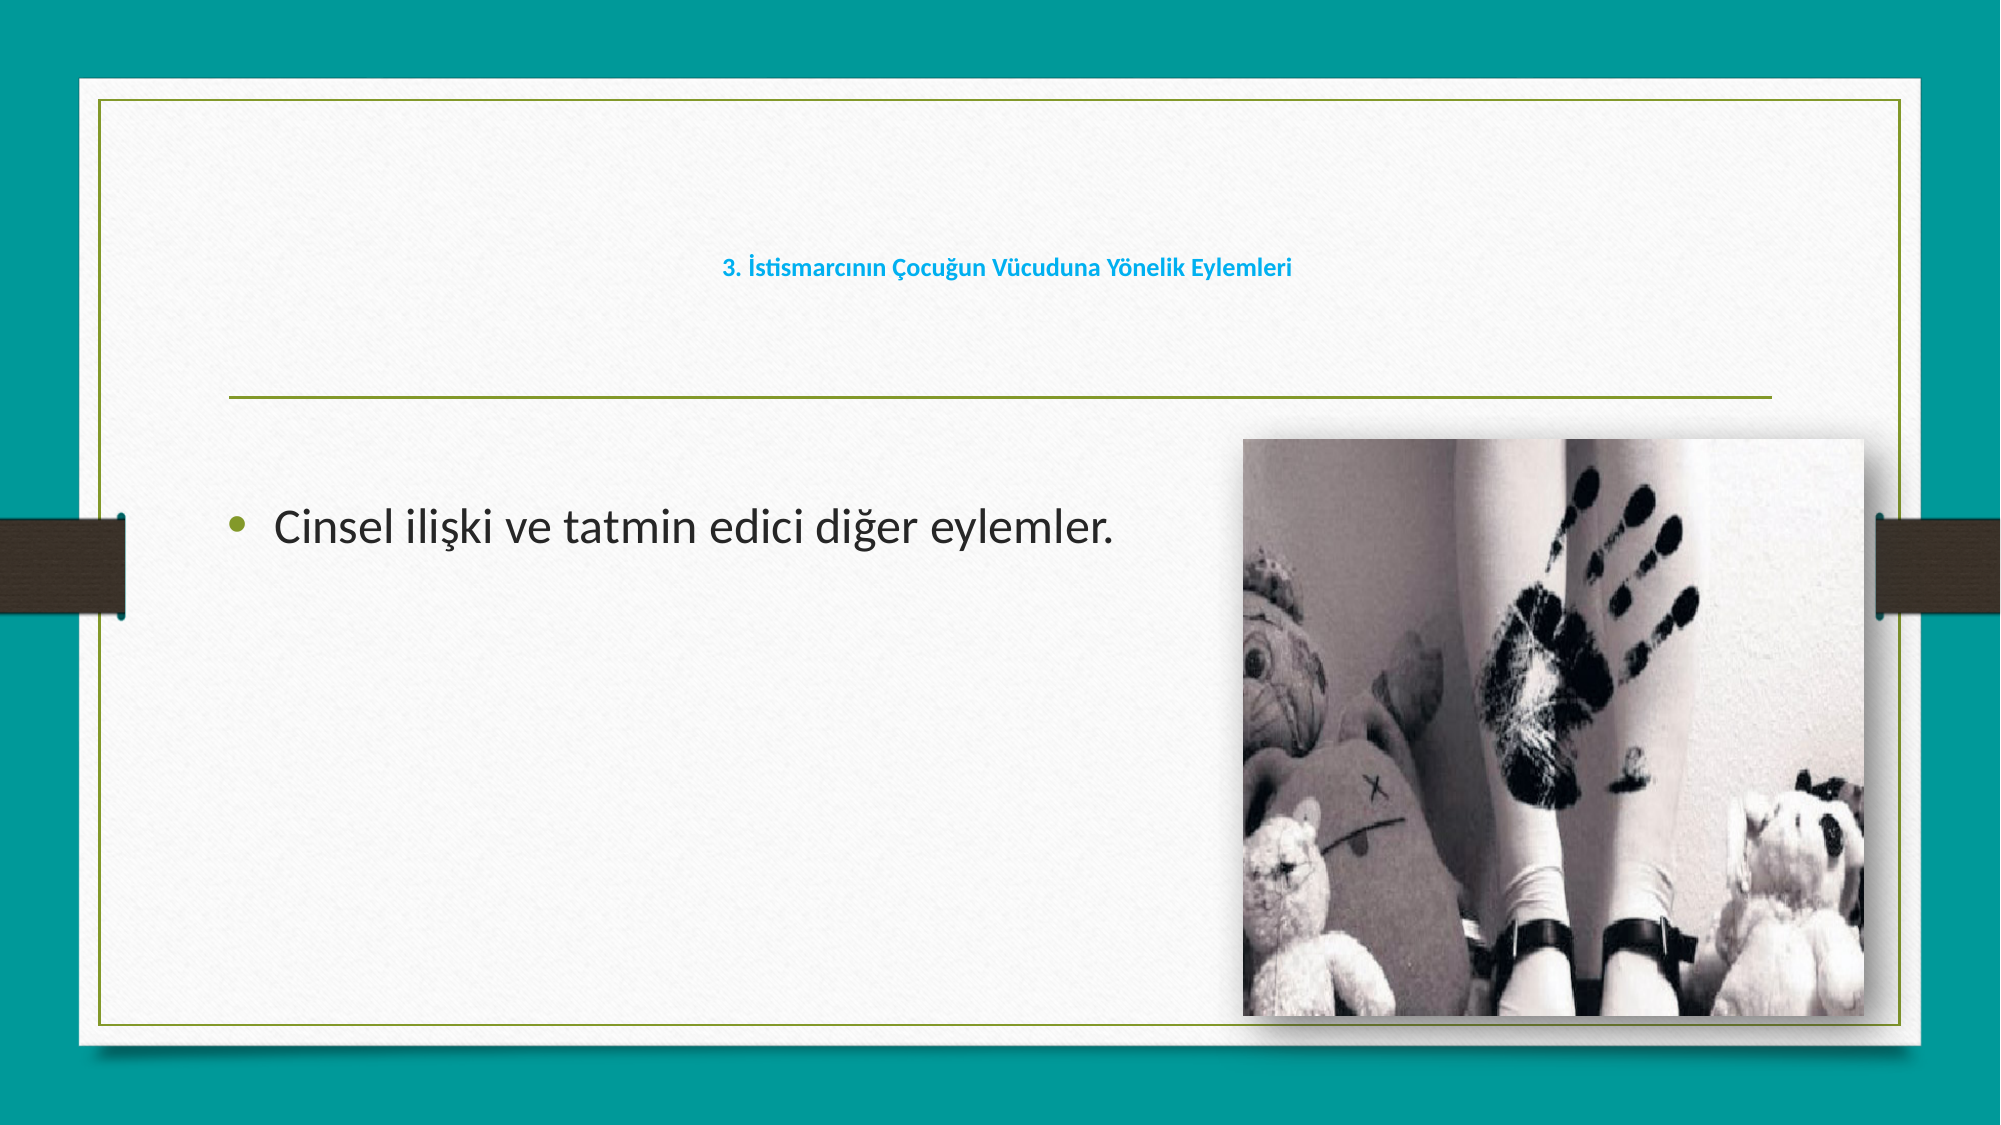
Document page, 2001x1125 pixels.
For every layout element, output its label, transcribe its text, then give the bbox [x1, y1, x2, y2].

title 3. İstismarcının Çocuğun Vücuduna Yönelik Eylemleri [212, 161, 1788, 375]
list Cinsel ilişki ve tatmin edici diğer eylemler. [212, 486, 1226, 964]
picture [0, 0, 2001, 1125]
